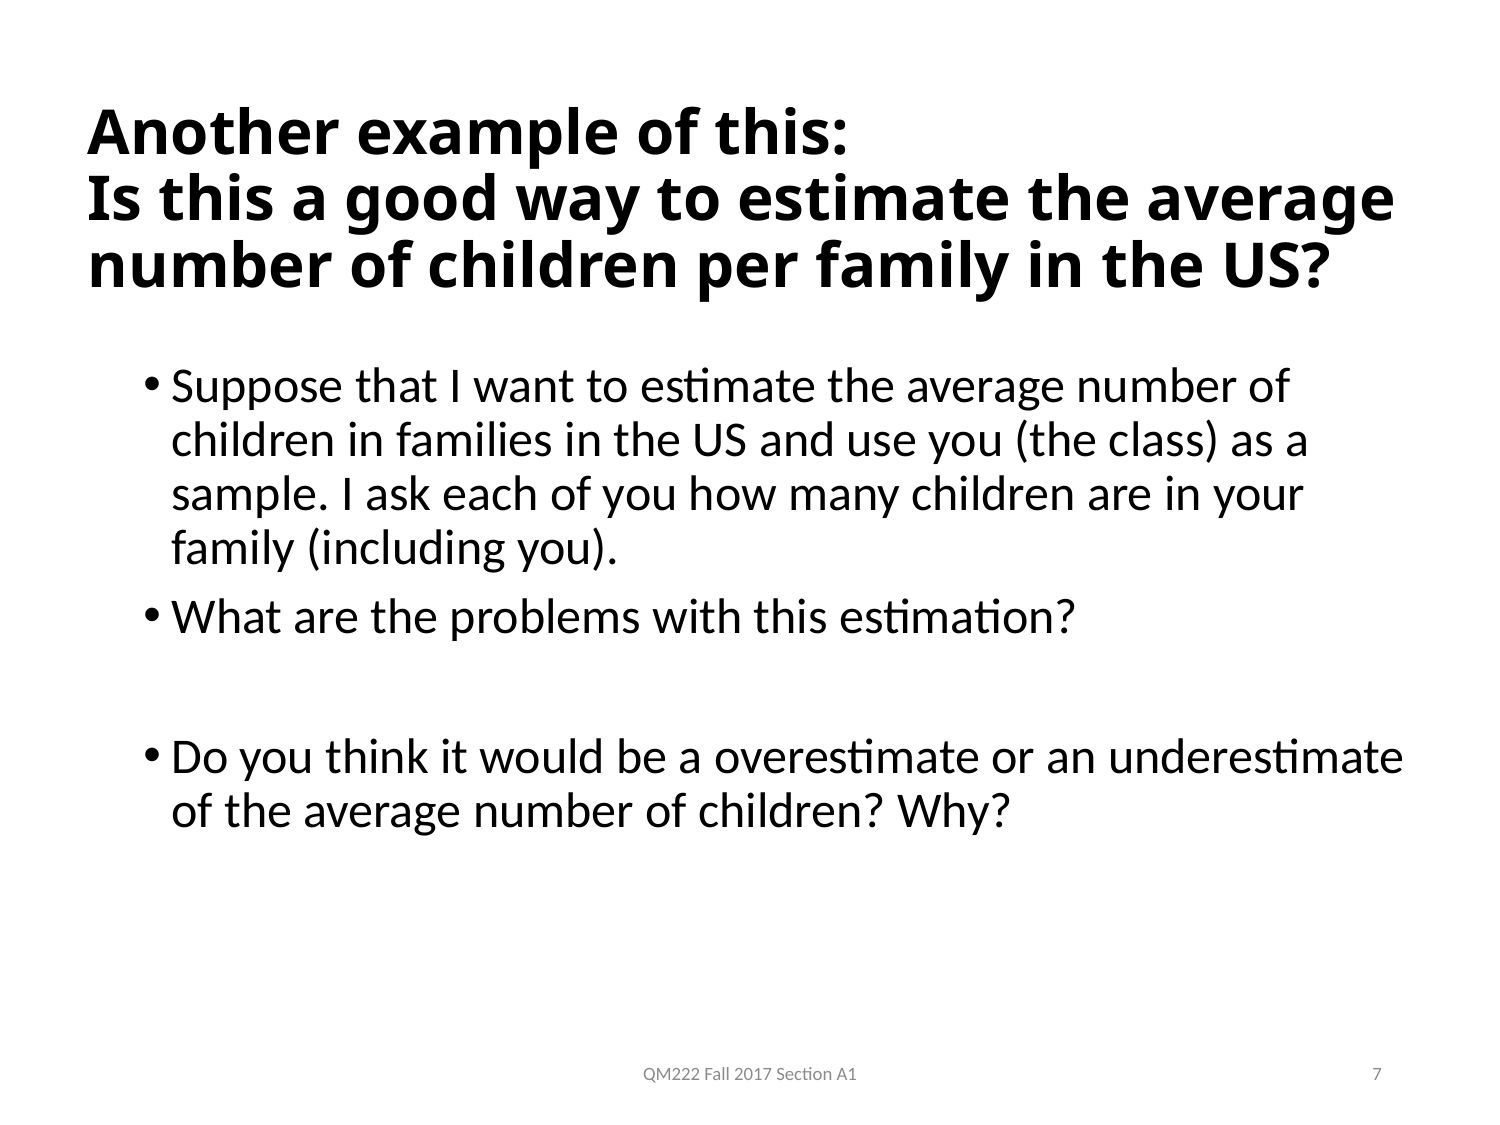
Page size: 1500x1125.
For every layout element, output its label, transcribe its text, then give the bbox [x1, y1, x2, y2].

footer QM222 Fall 2017 Section A1 [496, 1042, 1004, 1103]
title Another example of this: Is this a good way to estimate the average number of children per family in the US? [72, 87, 1423, 315]
slide_number 7 [1059, 1042, 1397, 1103]
list Suppose that I want to estimate the average number of children in families in the US and use you (the class) as a sample. I ask each of you how many children are in your family (including you). What are the problems with this estimation? Do you think it would be a overestimate or an underestimate of the average number of children? Why? [128, 351, 1438, 861]
